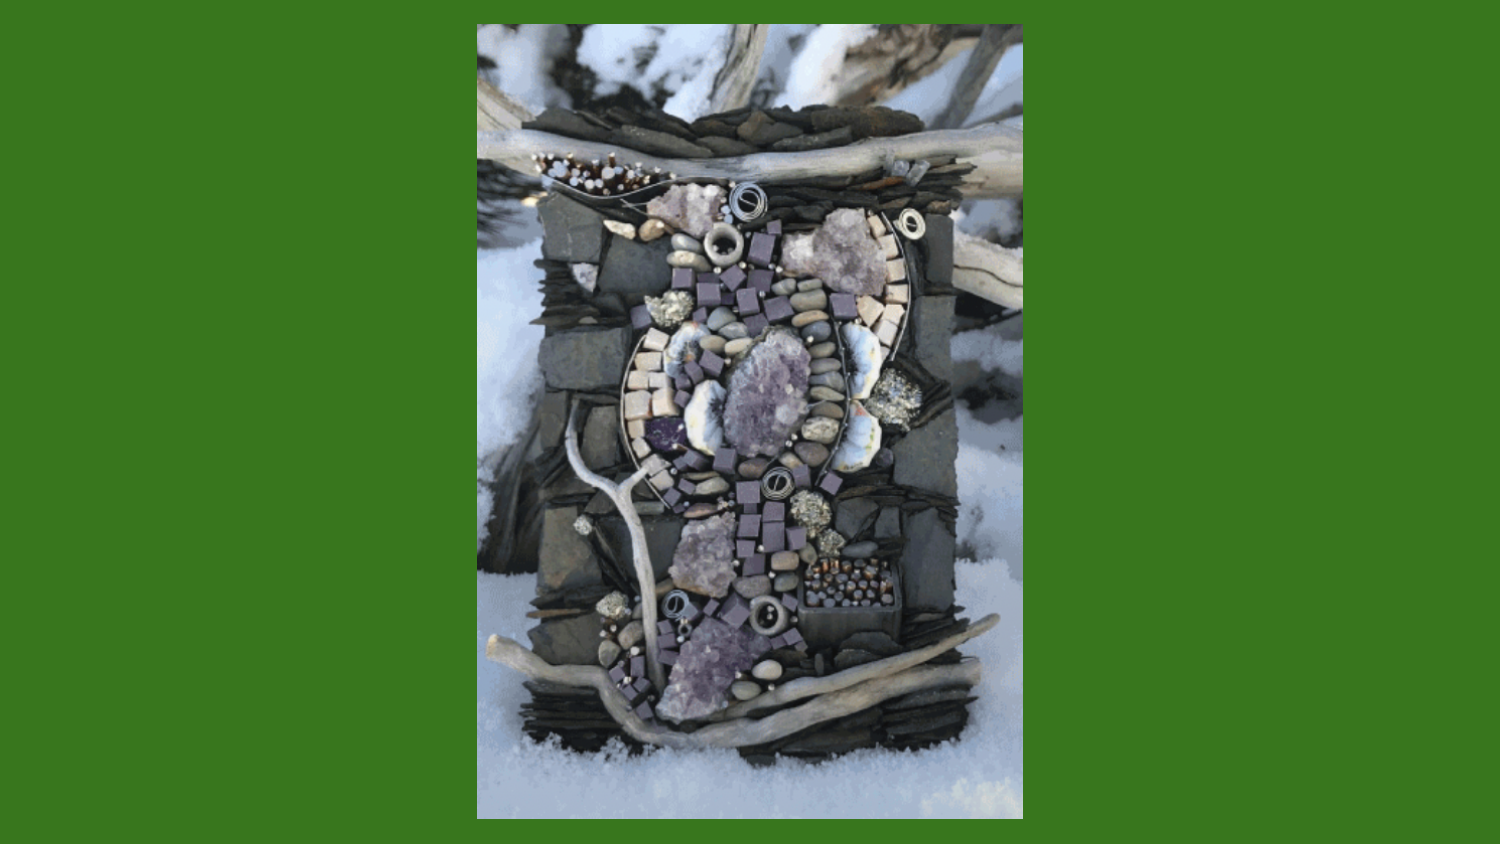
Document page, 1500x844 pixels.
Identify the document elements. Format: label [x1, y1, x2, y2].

picture [477, 24, 1023, 819]
